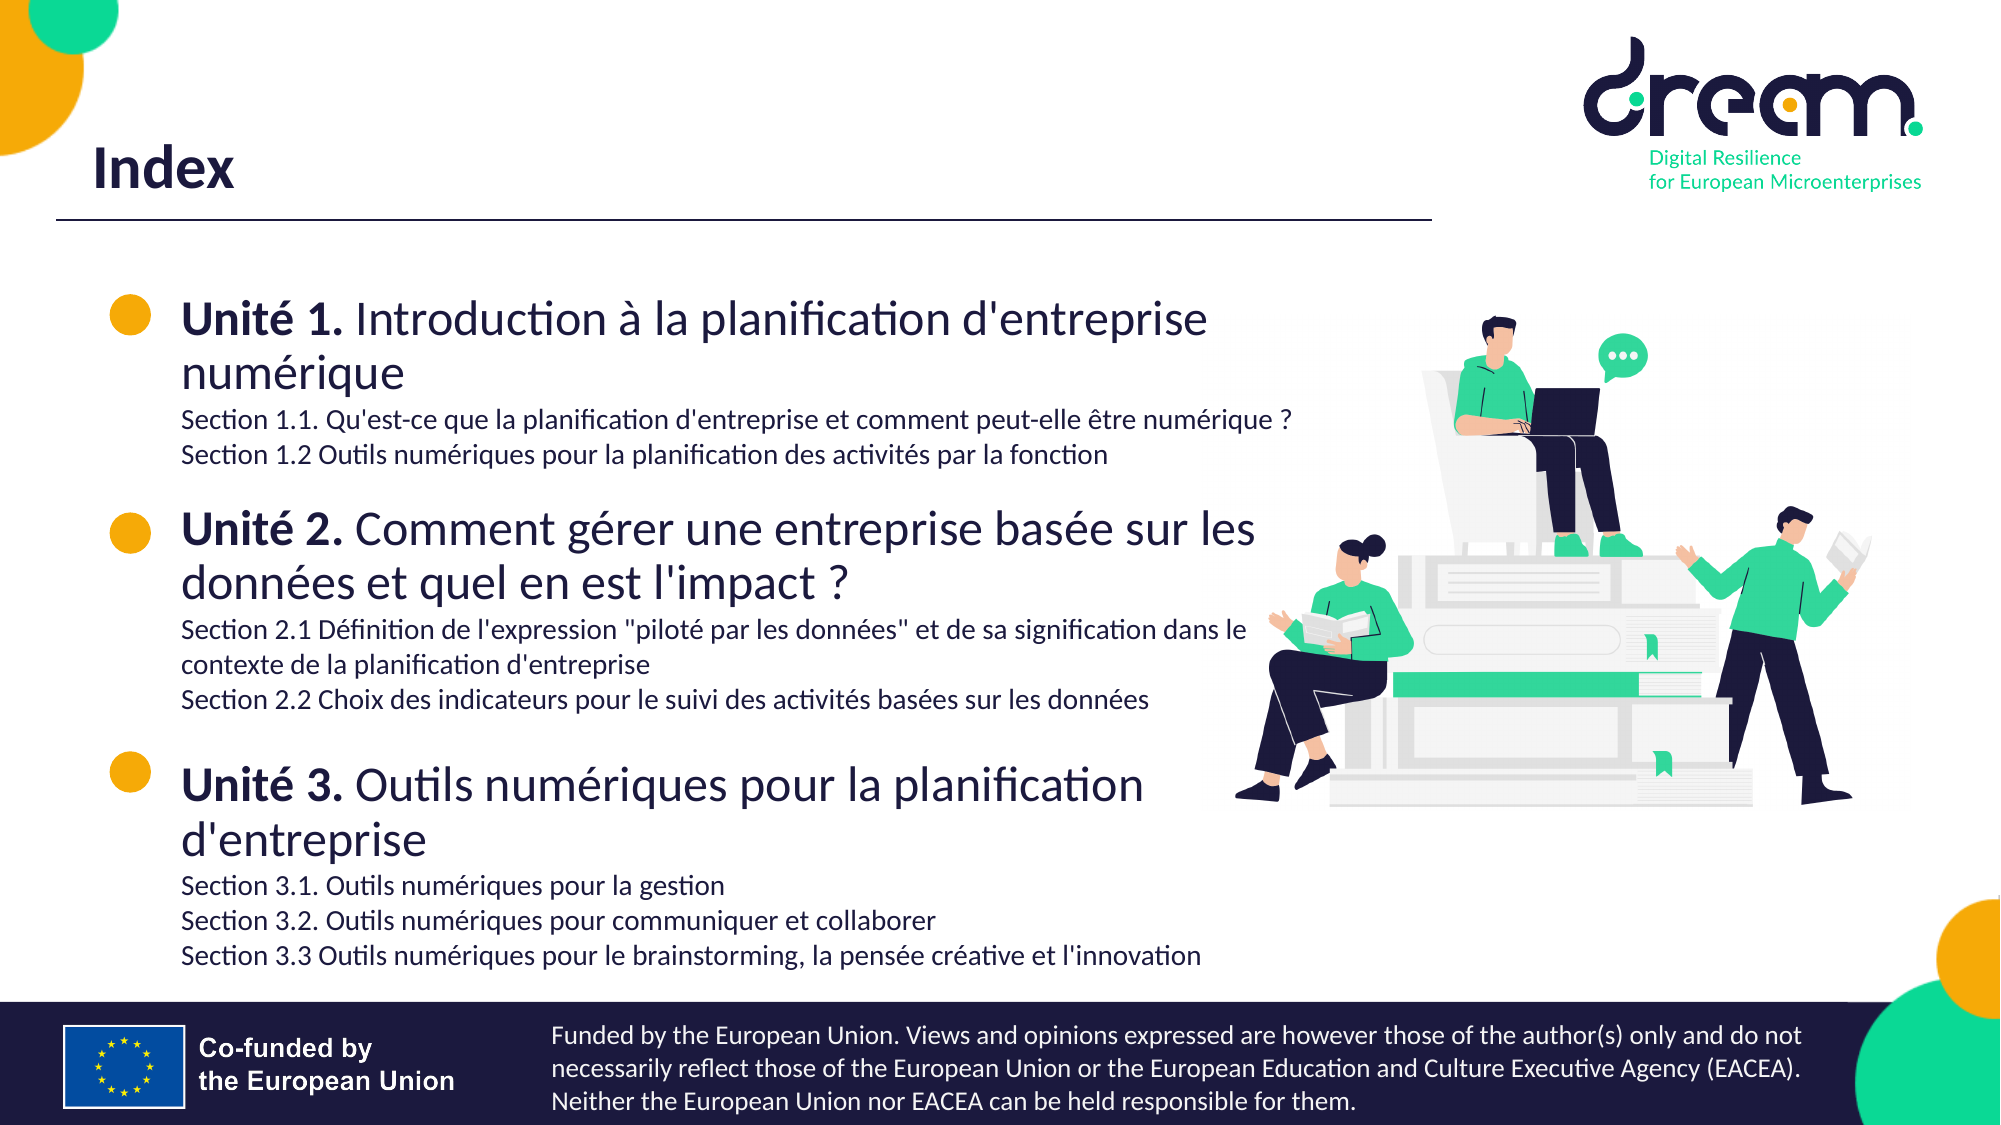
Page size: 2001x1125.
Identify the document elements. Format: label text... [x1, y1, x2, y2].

text_box [109, 294, 151, 336]
text_box Unité 1. Introduction à la planification d'entreprise numérique Section 1.1. Qu'est-ce que la planification d'entreprise et comment peut-elle être numérique ? Section 1.2 Outils numériques pour la planification des activités par la fonction [166, 285, 1343, 421]
text_box [109, 751, 151, 793]
picture [1847, 895, 2000, 1125]
text_box Unité 3. Outils numériques pour la planification d'entreprise Section 3.1. Outils numériques pour la gestion Section 3.2. Outils numériques pour communiquer et collaborer Section 3.3 Outils numériques pour le brainstorming, la pensée créative et l'innovation [166, 751, 1343, 887]
picture [0, 0, 155, 175]
picture [1583, 28, 1923, 200]
text_box [109, 512, 151, 554]
picture [56, 1022, 480, 1112]
picture [1200, 314, 1912, 811]
list Index [77, 74, 1411, 210]
text_box Unité 2. Comment gérer une entreprise basée sur les données et quel en est l'impact ? Section 2.1 Définition de l'expression "piloté par les données" et de sa signification dans le contexte de la planification d'entreprise Section 2.2 Choix des indicateurs pour le suivi des activités basées sur les données [166, 494, 1195, 631]
